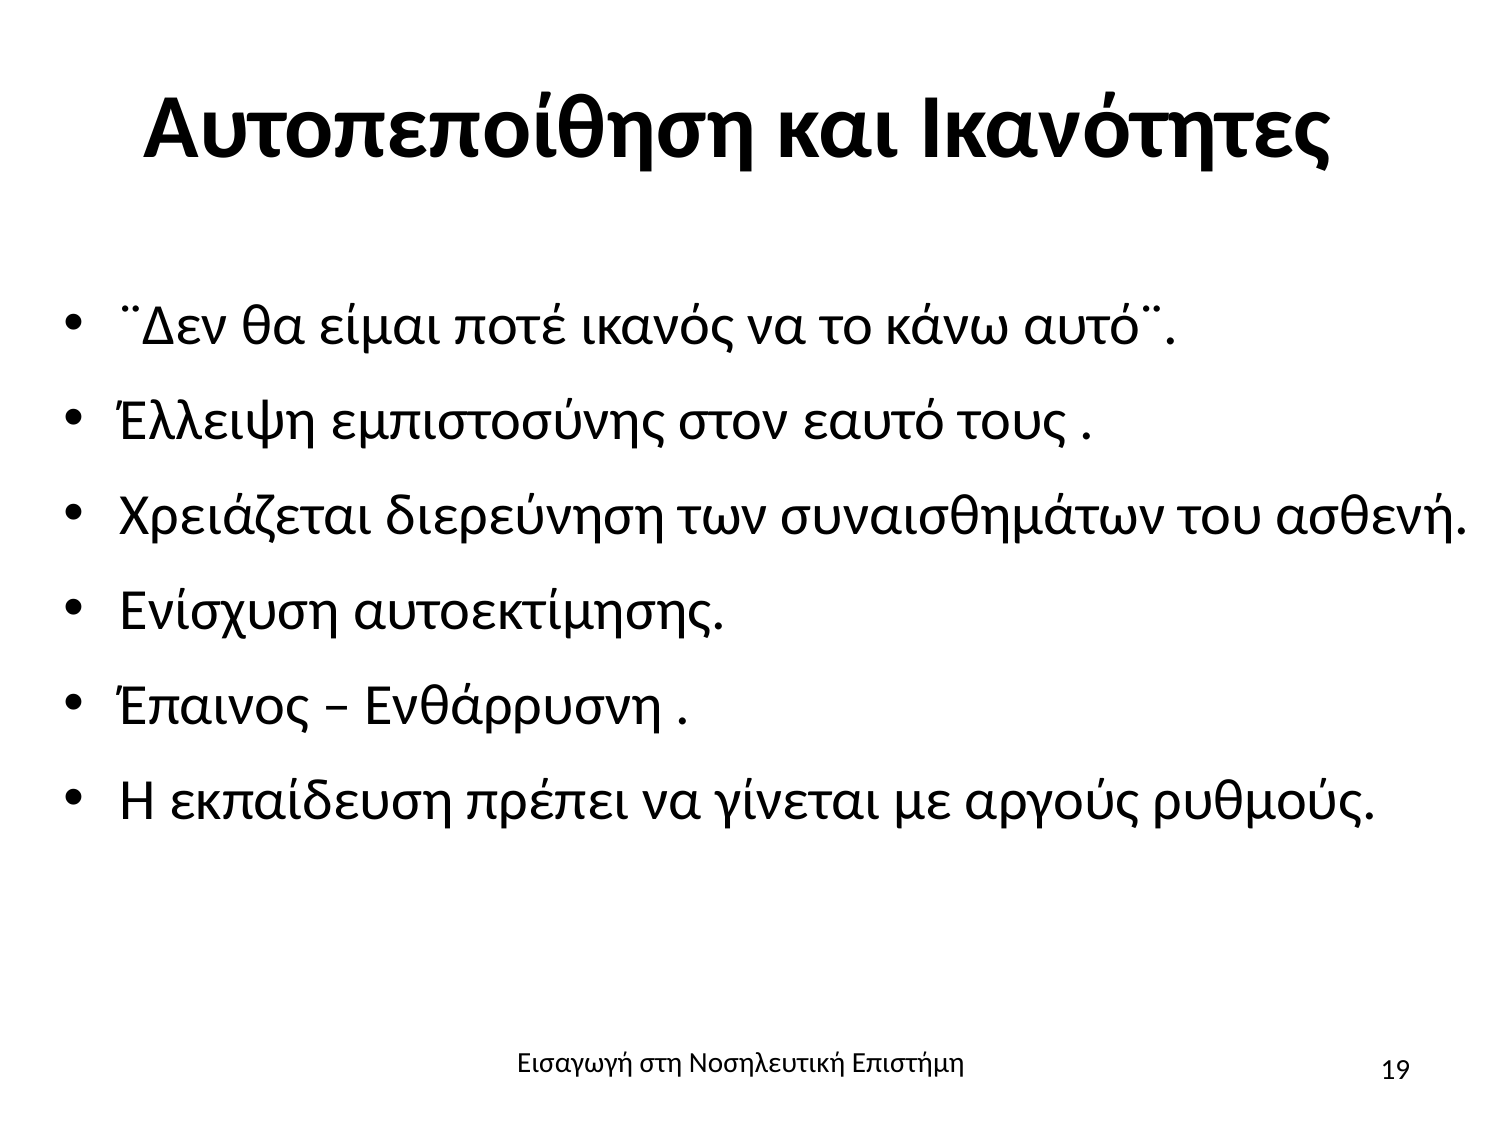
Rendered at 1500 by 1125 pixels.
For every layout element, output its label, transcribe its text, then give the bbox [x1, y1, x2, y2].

text_box 19 [1074, 1042, 1425, 1103]
text_box Εισαγωγή στη Νοσηλευτική Επιστήμη [392, 1035, 1091, 1119]
list ¨Δεν θα είμαι ποτέ ικανός να το κάνω αυτό¨. Έλλειψη εμπιστοσύνης στον εαυτό τους . Χρειάζεται διερεύνηση των συναισθημάτων του ασθενή. Ενίσχυση αυτοεκτίμησης. Έπαινος – Ενθάρρυσνη . Η εκπαίδευση πρέπει να γίνεται με αργούς ρυθμούς. [48, 278, 1500, 665]
title Αυτοπεποίθηση και Ικανότητες [64, 44, 1412, 199]
